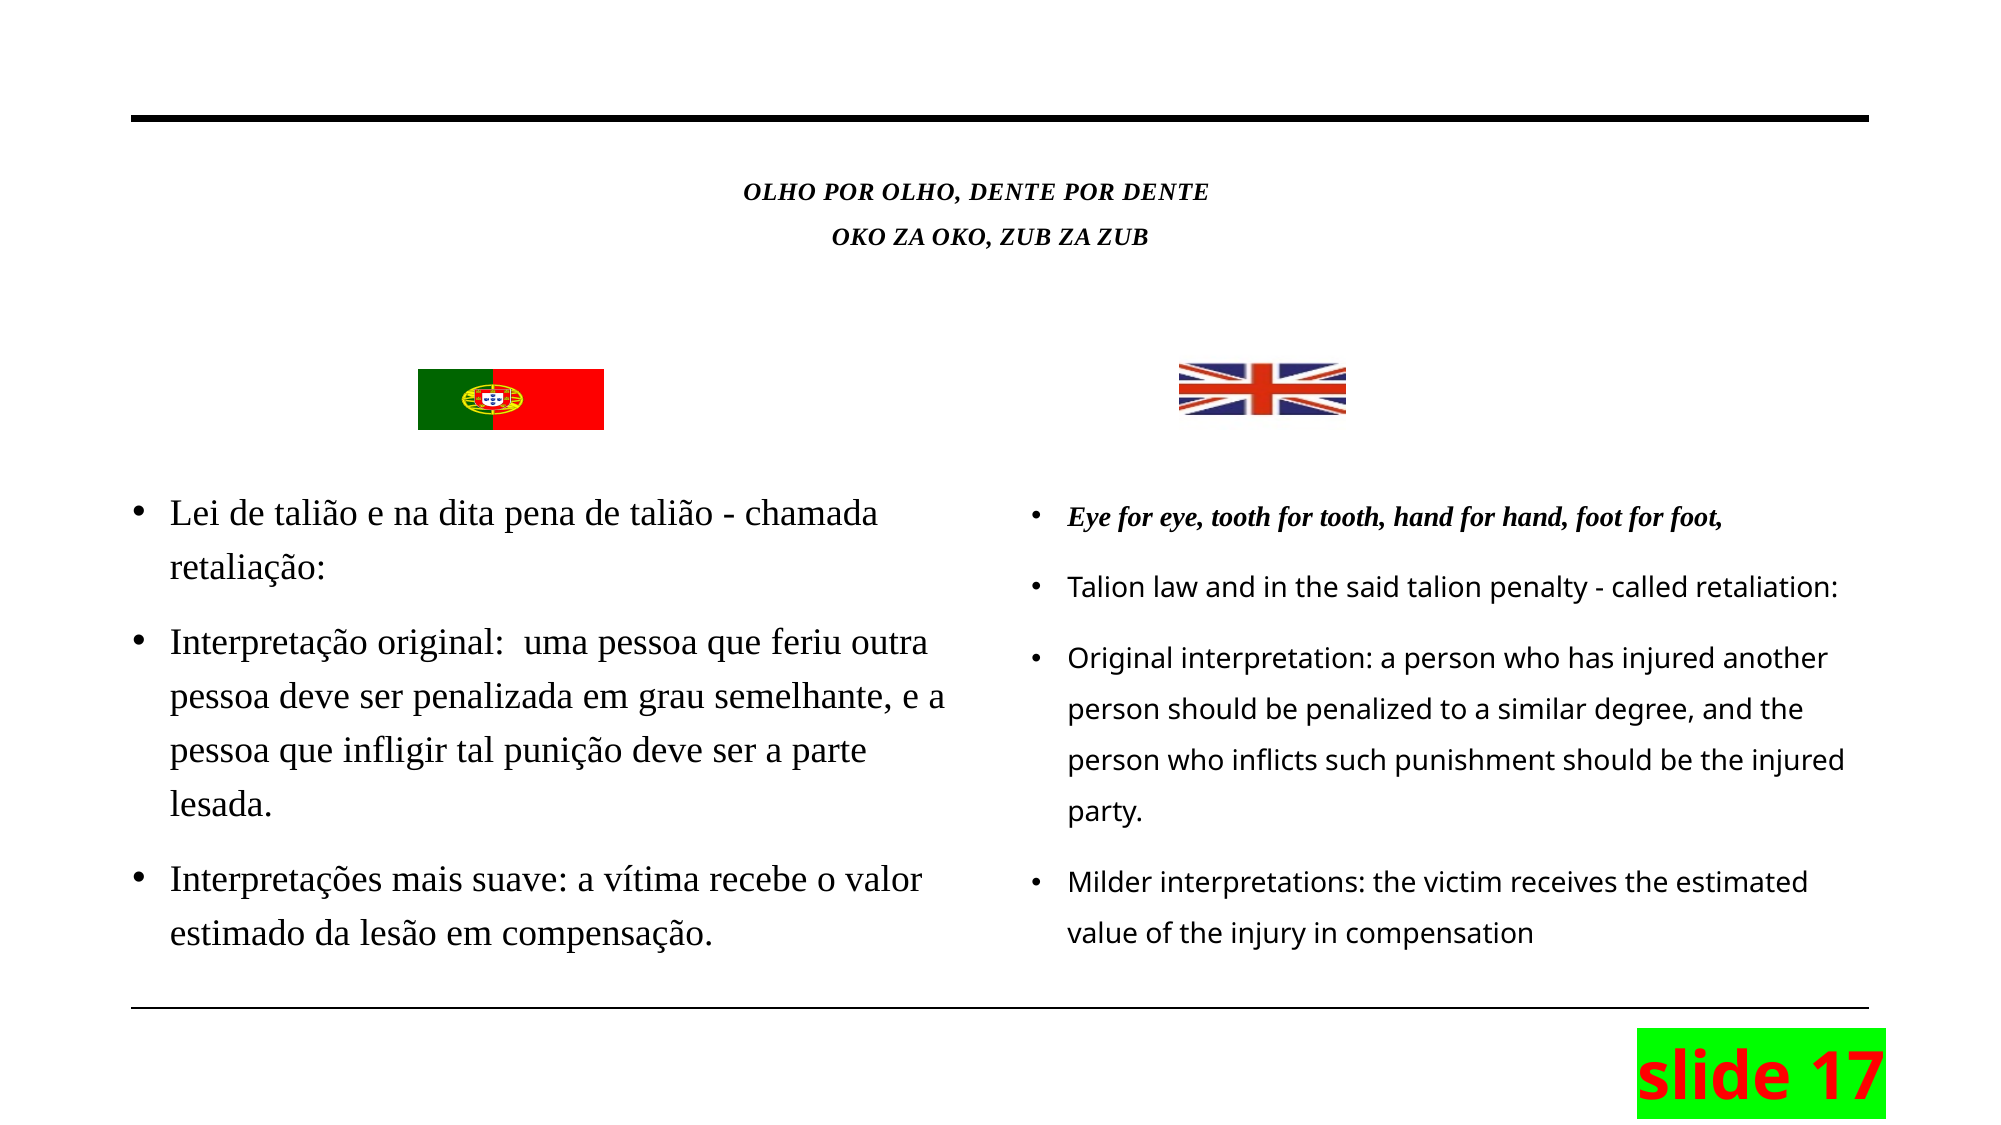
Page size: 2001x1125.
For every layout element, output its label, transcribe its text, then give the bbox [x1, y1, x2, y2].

slide_number slide 17 [1603, 1042, 1902, 1103]
title Olho por olho, dente por dente Oko za oko, zub za zub [112, 152, 1863, 349]
picture [418, 369, 604, 430]
picture [1179, 348, 1346, 430]
list Eye for eye, tooth for tooth, hand for hand, foot for foot, Talion law and in the said talion penalty - called retaliation: Original interpretation: a person who has injured another person should be penalized to a similar degree, and the person who inflicts such punishment should be the injured party. Milder interpretations: the victim receives the estimated value of the injury in compensation [1016, 473, 1863, 973]
list Lei de talião e na dita pena de talião - chamada retaliação: Interpretação original: uma pessoa que feriu outra pessoa deve ser penalizada em grau semelhante, e a pessoa que infligir tal punição deve ser a parte lesada. Interpretações mais suave: a vítima recebe o valor estimado da lesão em compensação. [117, 471, 984, 973]
